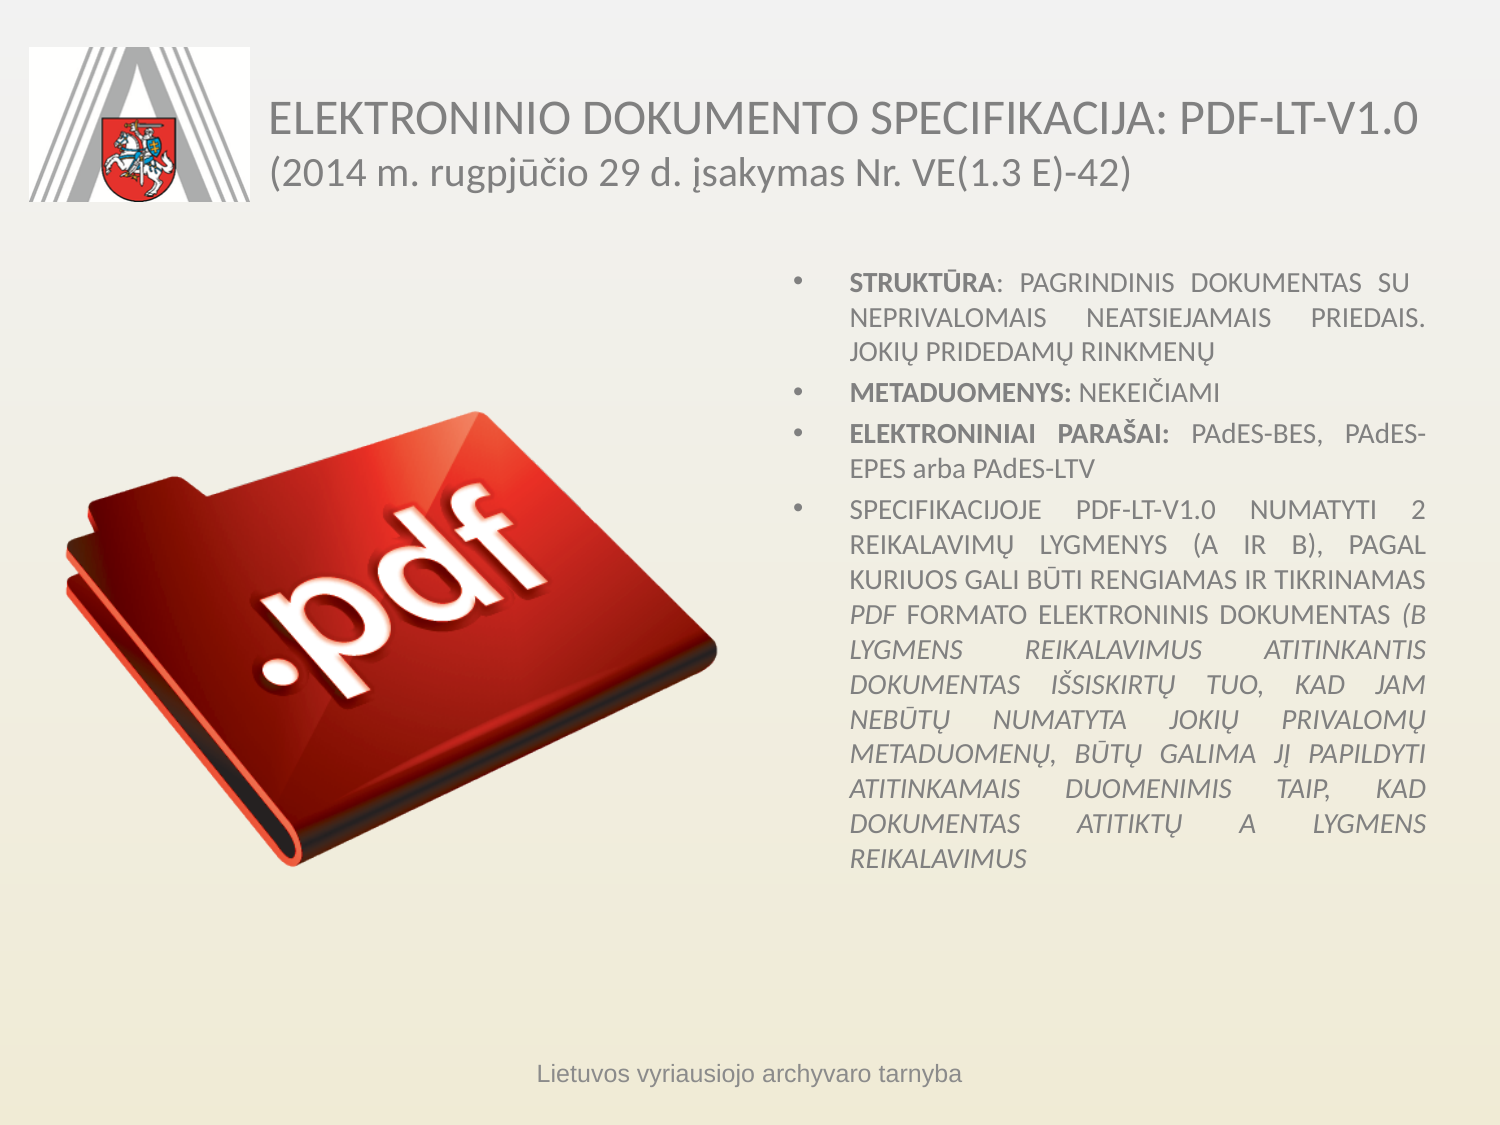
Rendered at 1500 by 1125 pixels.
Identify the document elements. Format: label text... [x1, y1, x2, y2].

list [59, 302, 724, 966]
list STRUKTŪRA: PAGRINDINIS DOKUMENTAS SU NEPRIVALOMAIS NEATSIEJAMAIS PRIEDAIS. JOKIŲ PRIDEDAMŲ RINKMENŲ METADUOMENYS: NEKEIČIAMI ELEKTRONINIAI PARAŠAI: PAdES-BES, PAdES-EPES arba PAdES-LTV SPECIFIKACIJOJE PDF-LT-V1.0 NUMATYTI 2 REIKALAVIMŲ LYGMENYS (A IR B), PAGAL KURIUOS GALI BŪTI RENGIAMAS IR TIKRINAMAS PDF FORMATO ELEKTRONINIS DOKUMENTAS (B LYGMENS REIKALAVIMUS ATITINKANTIS DOKUMENTAS IŠSISKIRTŲ TUO, KAD JAM NEBŪTŲ NUMATYTA JOKIŲ PRIVALOMŲ METADUOMENŲ, BŪTŲ GALIMA JĮ PAPILDYTI ATITINKAMAIS DUOMENIMIS TAIP, KAD DOKUMENTAS ATITIKTŲ A LYGMENS REIKALAVIMUS [777, 255, 1442, 739]
text_box [729, 739, 1442, 801]
footer Lietuvos vyriausiojo archyvaro tarnyba [512, 1042, 988, 1103]
text_box ELEKTRONINIO DOKUMENTO SPECIFIKACIJA: PDF-LT-V1.0 (2014 m. rugpjūčio 29 d. įsakymas Nr. VE(1.3 E)-42) [254, 77, 1447, 202]
list STRUKTŪRA: PAGRINDINIS DOKUMENTAS SU NEPRIVALOMAIS NEATSIEJAMAIS PRIEDAIS. JOKIŲ PRIDEDAMŲ RINKMENŲ METADUOMENYS: NEKEIČIAMI ELEKTRONINIAI PARAŠAI: PAdES-BES, PAdES-EPES arba PAdES-LTV SPECIFIKACIJOJE PDF-LT-V1.0 NUMATYTI 2 REIKALAVIMŲ LYGMENYS (A IR B), PAGAL KURIUOS GALI BŪTI RENGIAMAS IR TIKRINAMAS PDF FORMATO ELEKTRONINIS DOKUMENTAS (B LYGMENS REIKALAVIMUS ATITINKANTIS DOKUMENTAS IŠSISKIRTŲ TUO, KAD JAM NEBŪTŲ NUMATYTA JOKIŲ PRIVALOMŲ METADUOMENŲ, BŪTŲ GALIMA JĮ PAPILDYTI ATITINKAMAIS DUOMENIMIS TAIP, KAD DOKUMENTAS ATITIKTŲ A LYGMENS REIKALAVIMUS [777, 801, 1442, 999]
picture [29, 47, 250, 202]
